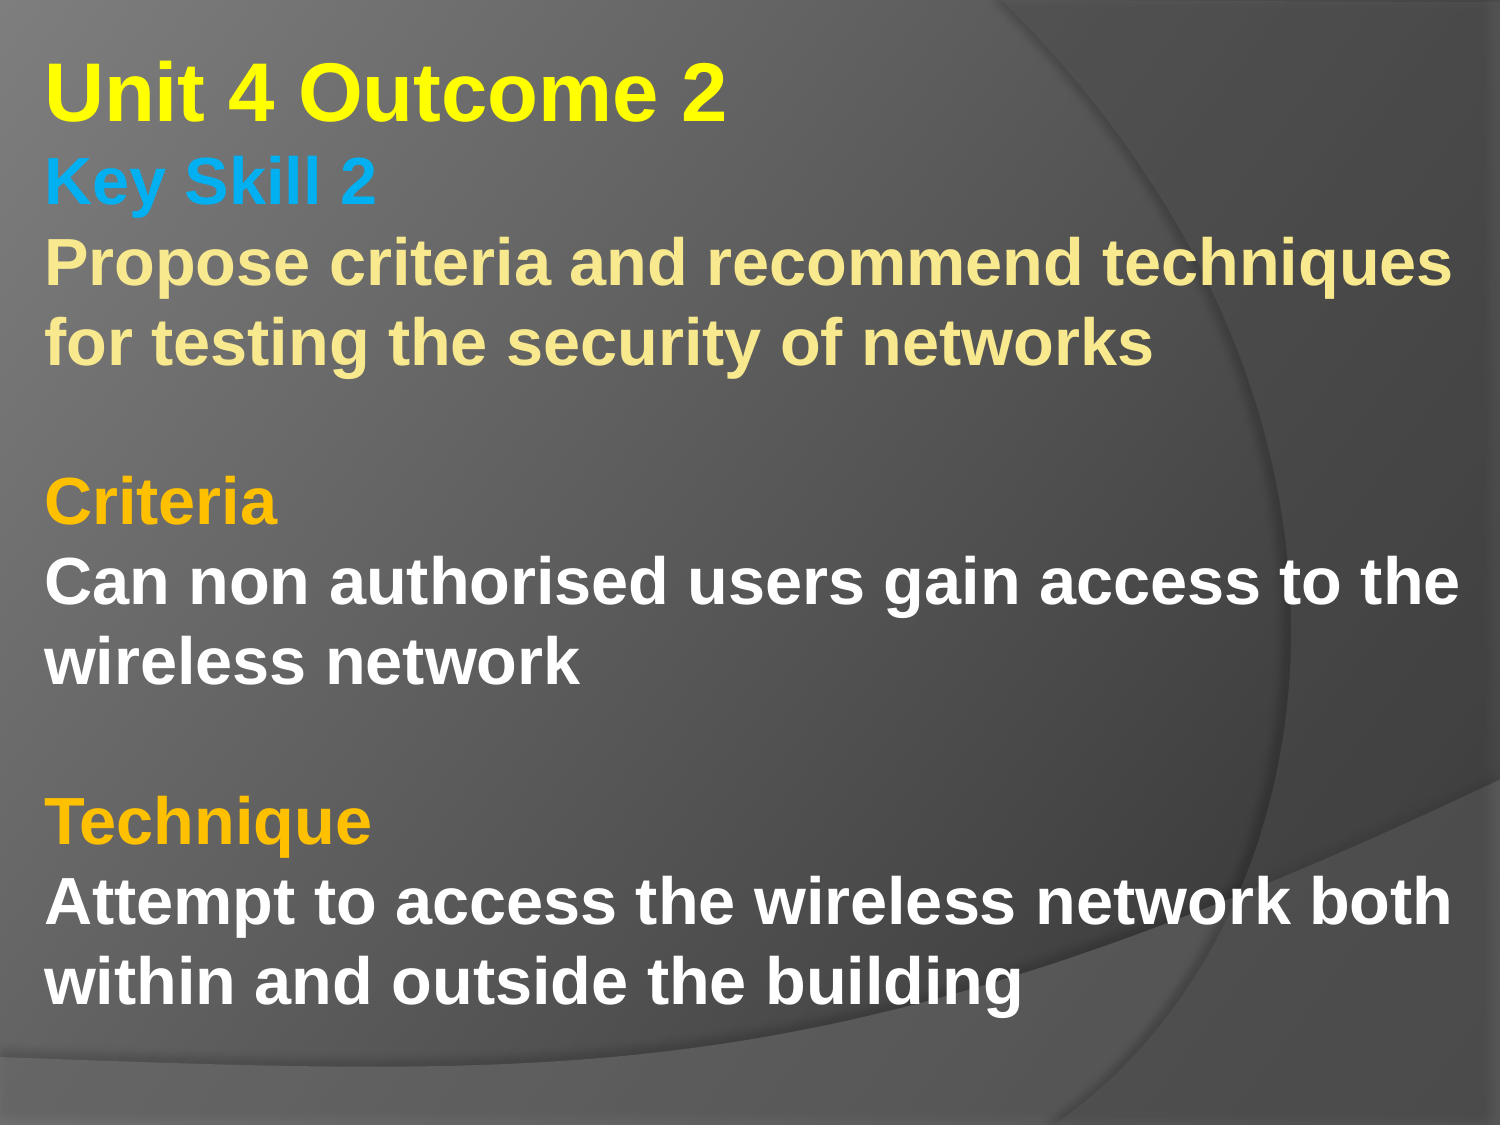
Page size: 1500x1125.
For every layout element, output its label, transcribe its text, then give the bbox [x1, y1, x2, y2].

text_box Unit 4 Outcome 2 Key Skill 2 Propose criteria and recommend techniques for testing the security of networks Criteria Can non authorised users gain access to the wireless network Technique Attempt to access the wireless network both within and outside the building [29, 30, 1500, 1026]
